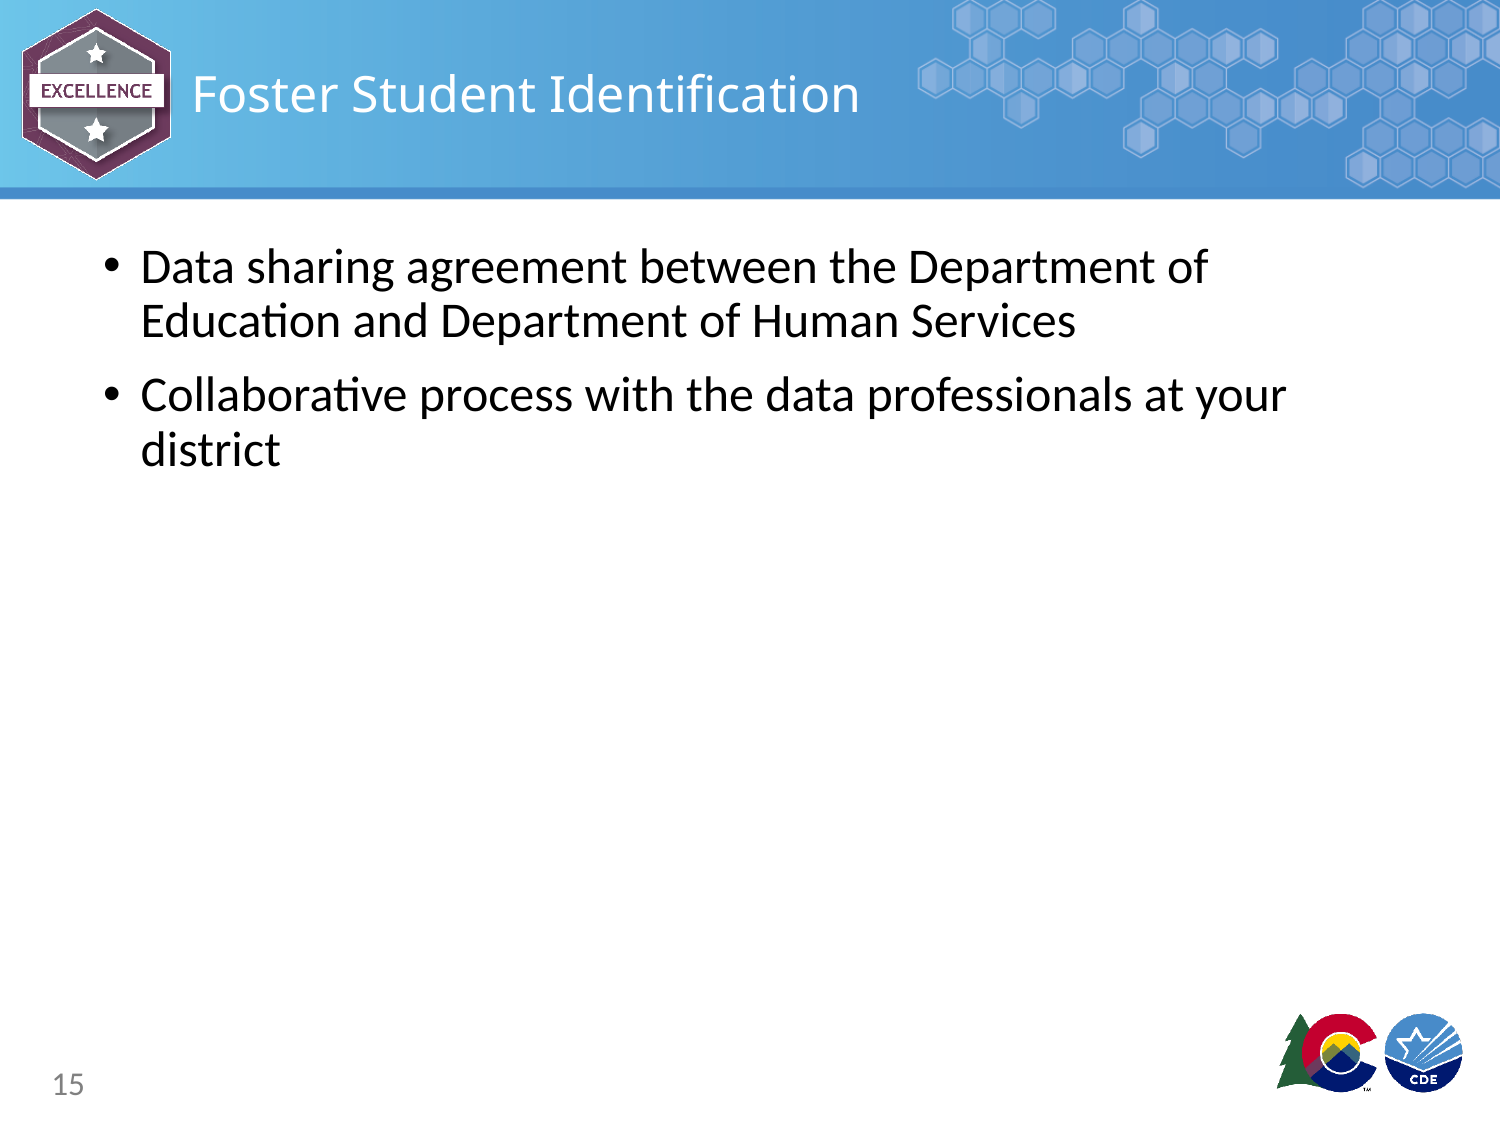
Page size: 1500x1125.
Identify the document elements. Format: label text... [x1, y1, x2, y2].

slide_number 15 [36, 1054, 375, 1115]
title Foster Student Identification [191, 68, 1038, 166]
picture [0, 0, 1500, 200]
picture [1275, 1012, 1463, 1093]
list Data sharing agreement between the Department of Education and Department of Human Services Collaborative process with the data professionals at your district [103, 239, 1397, 1002]
